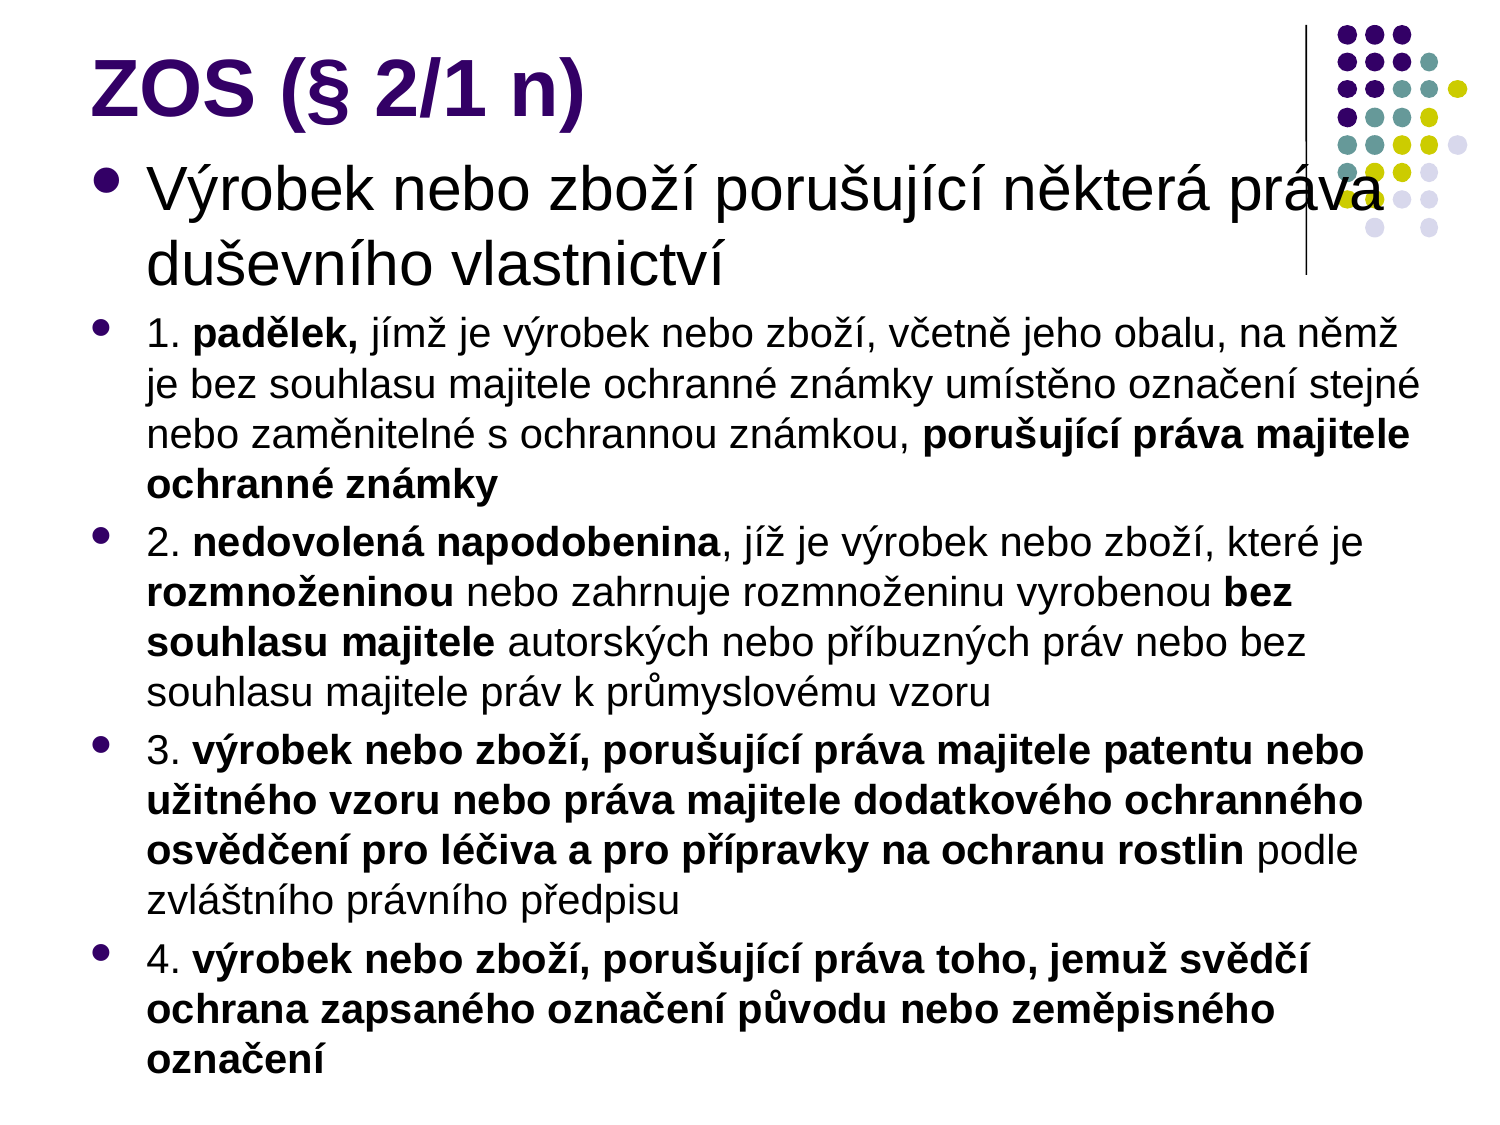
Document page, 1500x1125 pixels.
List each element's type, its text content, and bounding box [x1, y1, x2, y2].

list Výrobek nebo zboží porušující některá práva duševního vlastnictví 1. padělek, jímž je výrobek nebo zboží, včetně jeho obalu, na němž je bez souhlasu majitele ochranné známky umístěno označení stejné nebo zaměnitelné s ochrannou známkou, porušující práva majitele ochranné známky 2. nedovolená napodobenina, jíž je výrobek nebo zboží, které je rozmnoženinou nebo zahrnuje rozmnoženinu vyrobenou bez souhlasu majitele autorských nebo příbuzných práv nebo bez souhlasu majitele práv k průmyslovému vzoru 3. výrobek nebo zboží, porušující práva majitele patentu nebo užitného vzoru nebo práva majitele dodatkového ochranného osvědčení pro léčiva a pro přípravky na ochranu rostlin podle zvláštního právního předpisu 4. výrobek nebo zboží, porušující práva toho, jemuž svědčí ochrana zapsaného označení původu nebo zeměpisného označení [75, 140, 1442, 1079]
title ZOS (§ 2/1 n) [75, 20, 1313, 140]
